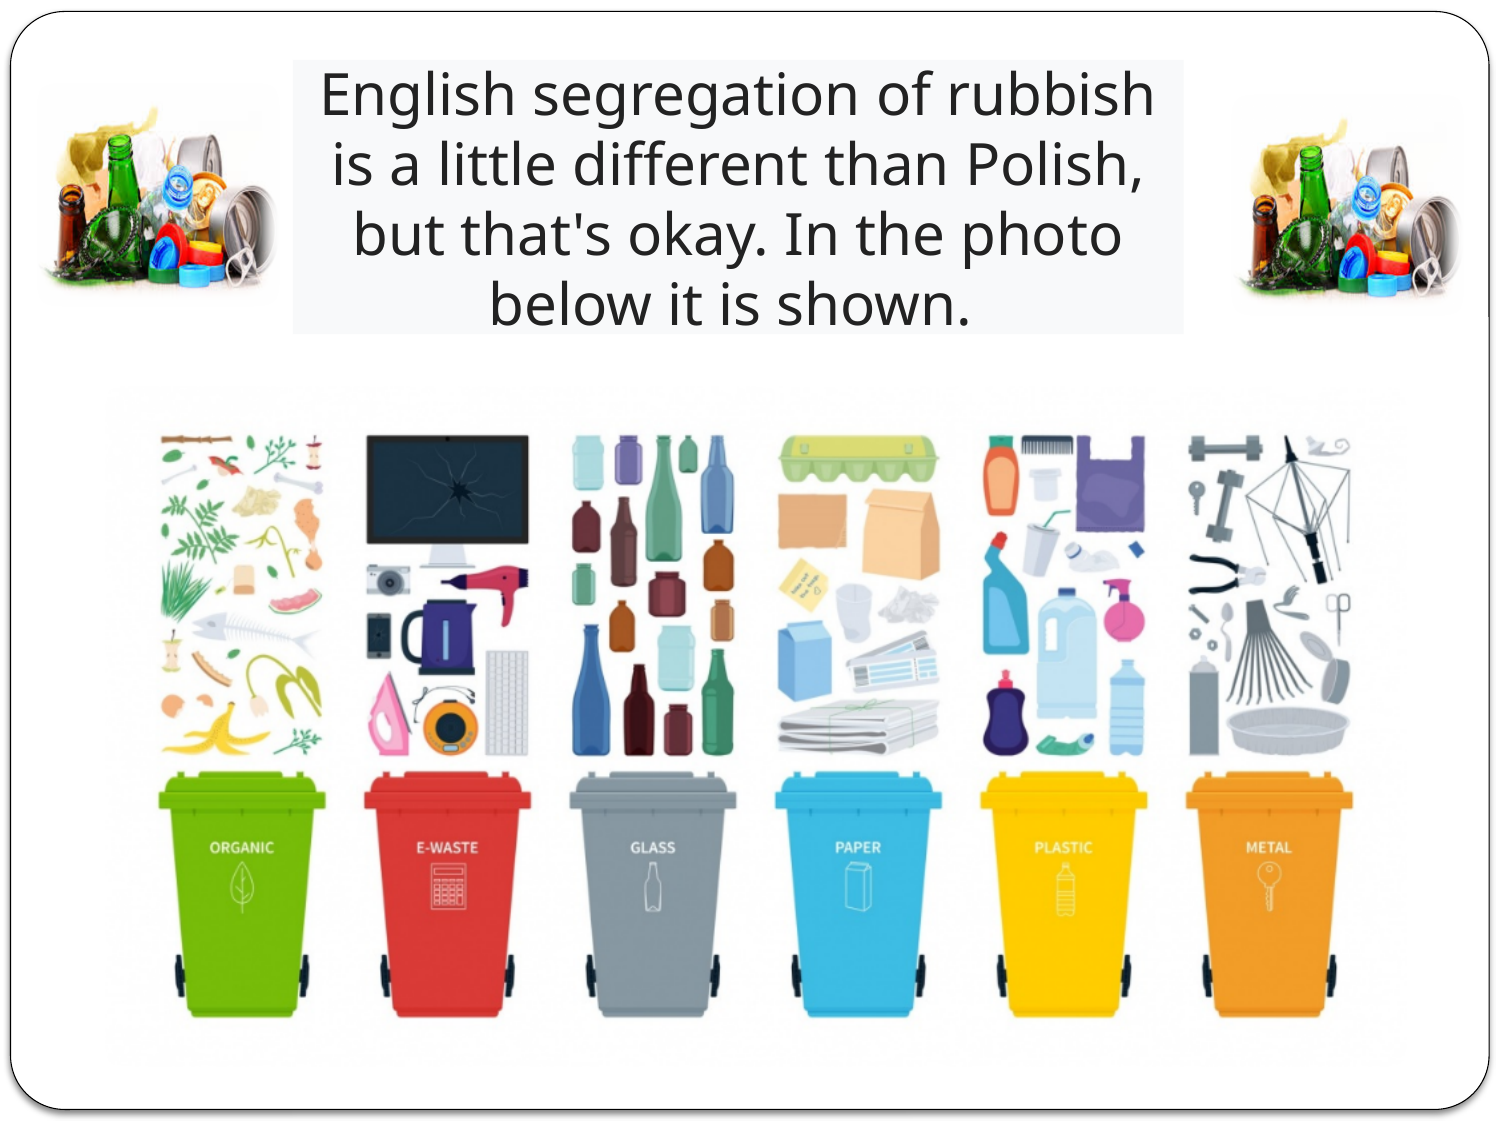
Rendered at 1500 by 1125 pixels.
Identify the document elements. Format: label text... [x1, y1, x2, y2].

picture [105, 386, 1407, 1067]
picture [1230, 93, 1465, 317]
picture [34, 81, 281, 309]
text_box English segregation of rubbish is a little different than Polish, but that's okay. In the photo below it is shown. [292, 59, 1184, 335]
